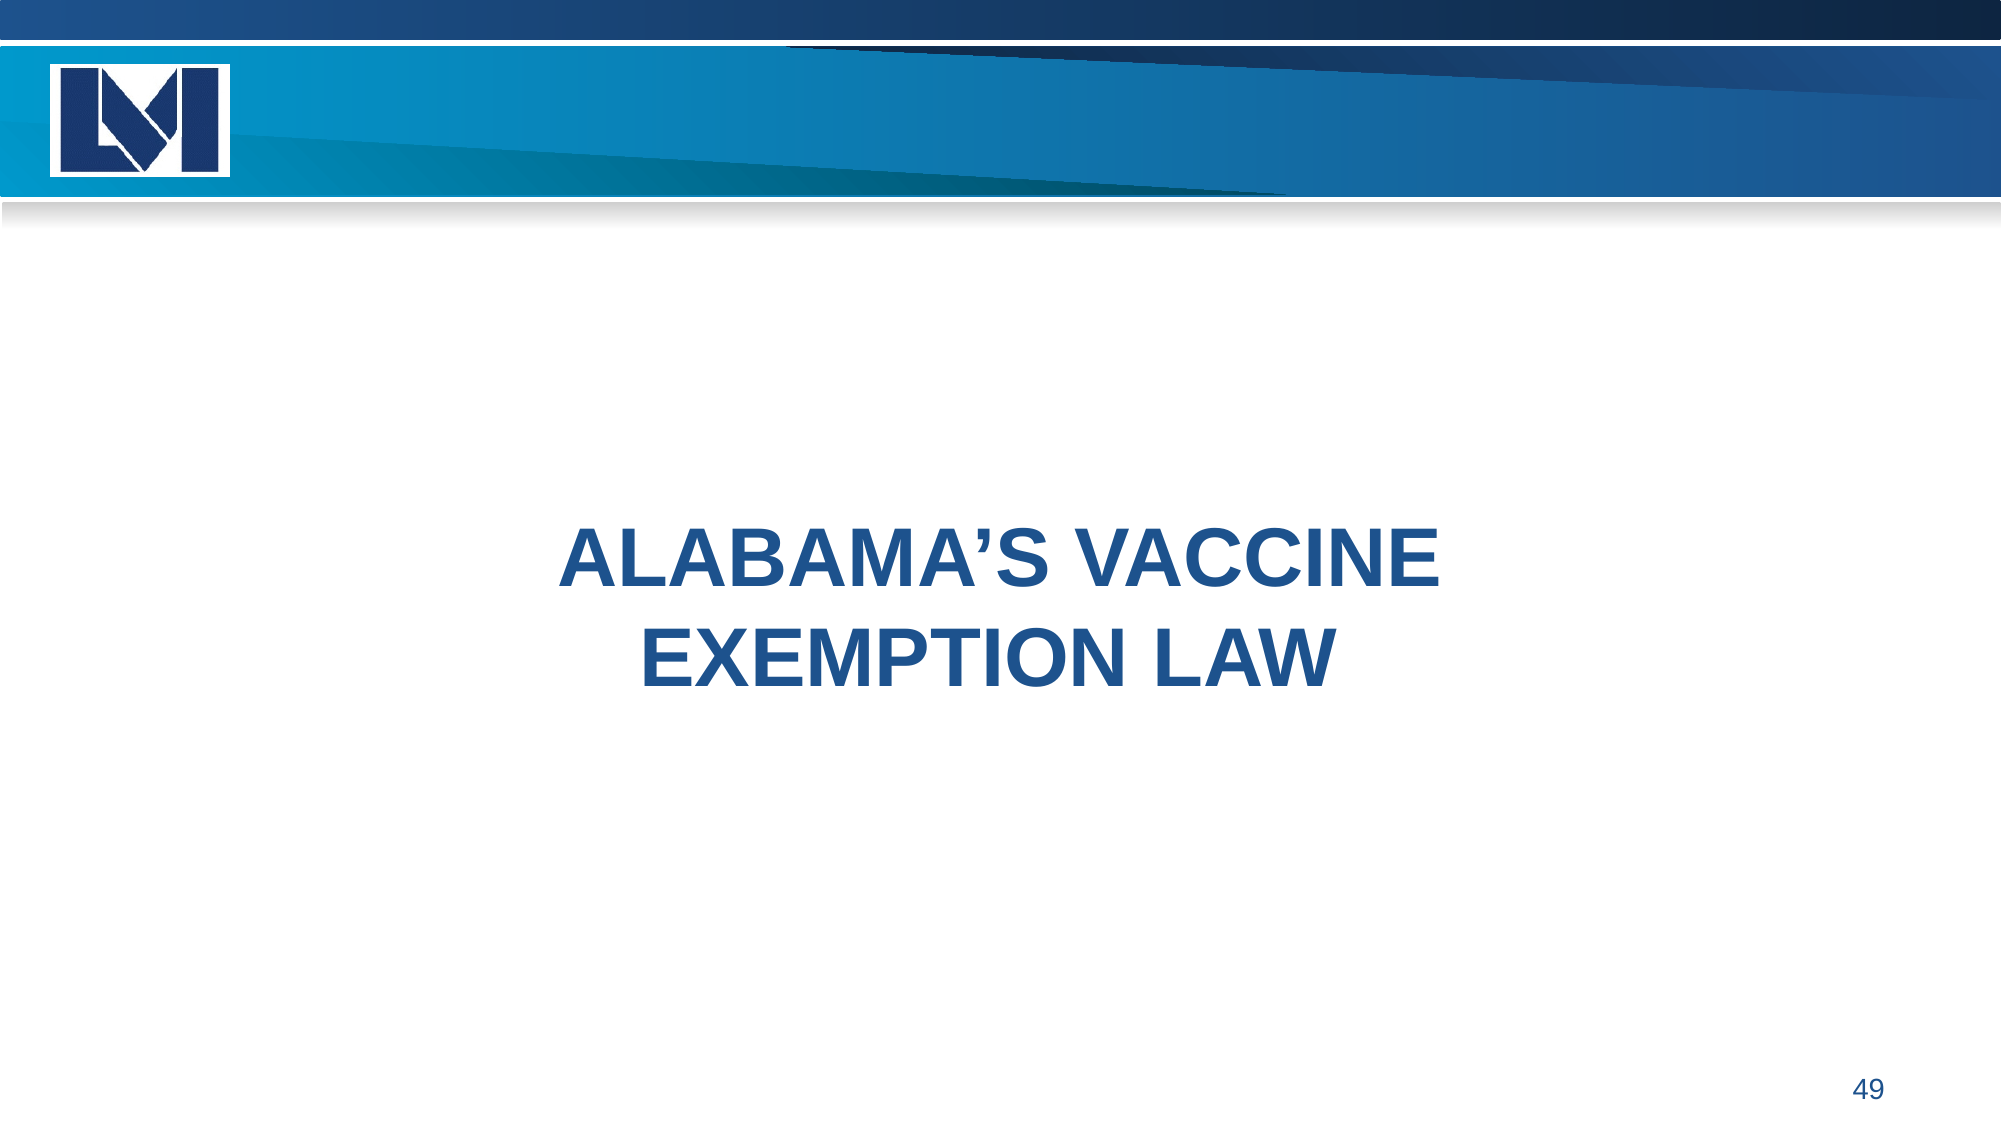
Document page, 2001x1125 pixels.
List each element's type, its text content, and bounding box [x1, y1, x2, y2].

slide_number 49 [1433, 1062, 1900, 1103]
picture [51, 65, 229, 176]
list ALABAMA’S VACCINE EXEMPTION LAW [324, 212, 1675, 1013]
